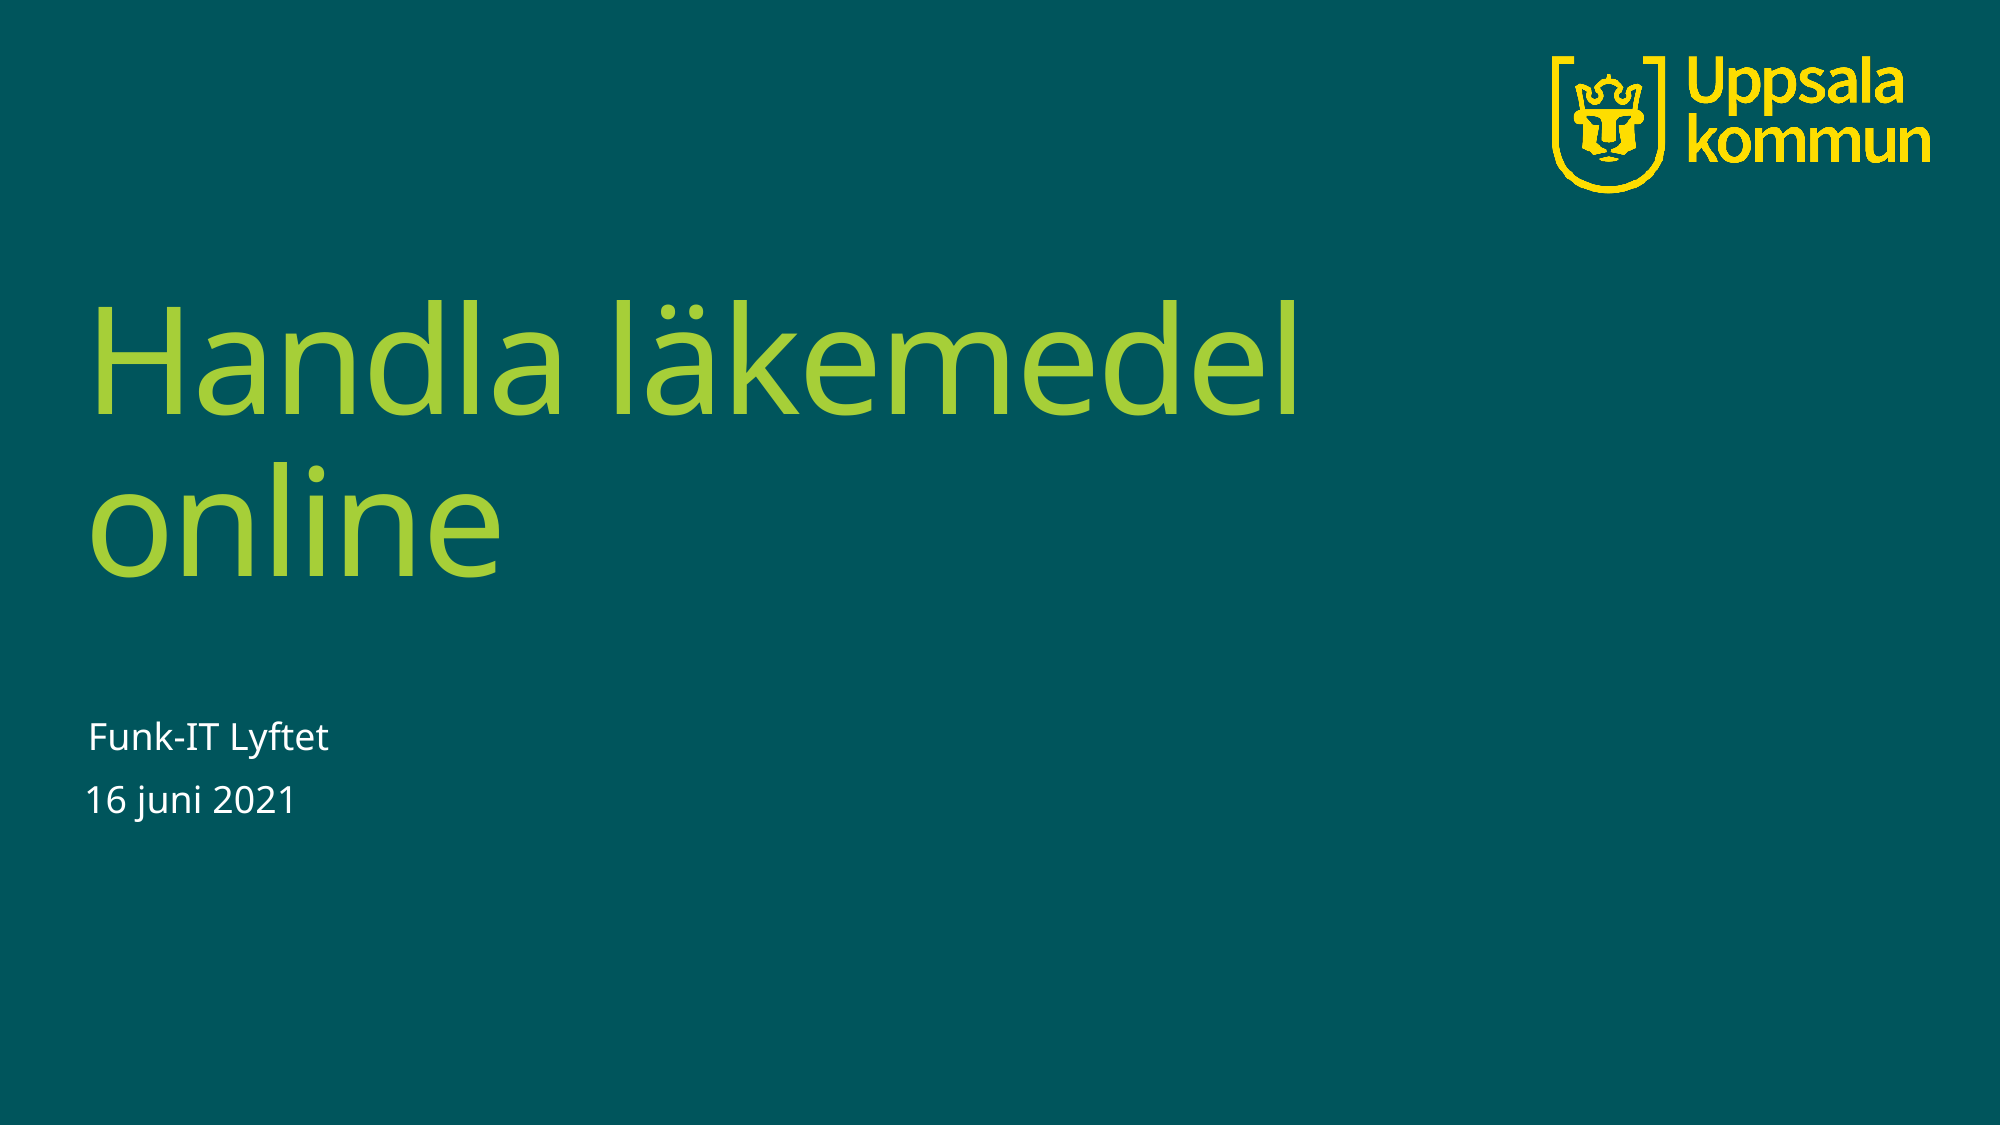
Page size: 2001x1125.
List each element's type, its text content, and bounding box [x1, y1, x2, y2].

title Handla läkemedel online [69, 278, 1416, 617]
text_box 16 juni 2021 [69, 768, 1412, 829]
list Funk-IT Lyftet [72, 710, 1416, 769]
picture [1528, 33, 1952, 216]
